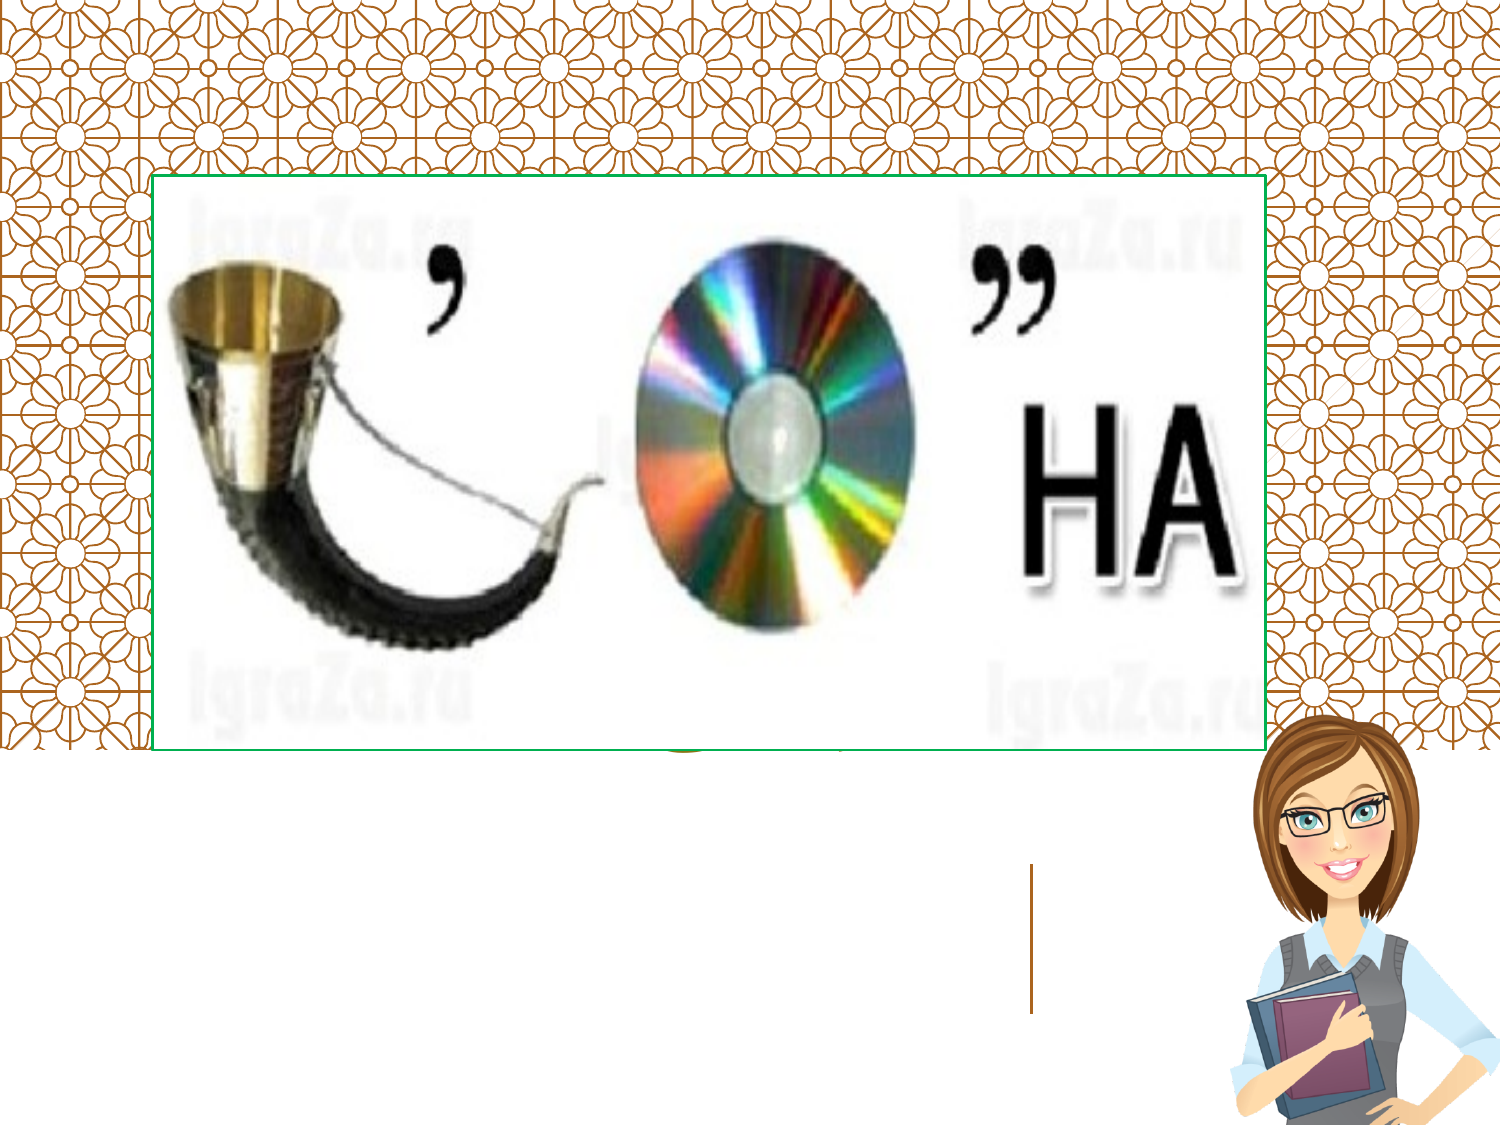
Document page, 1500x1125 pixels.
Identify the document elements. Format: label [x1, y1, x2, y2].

picture [1230, 714, 1500, 1125]
text_box [151, 174, 1267, 751]
